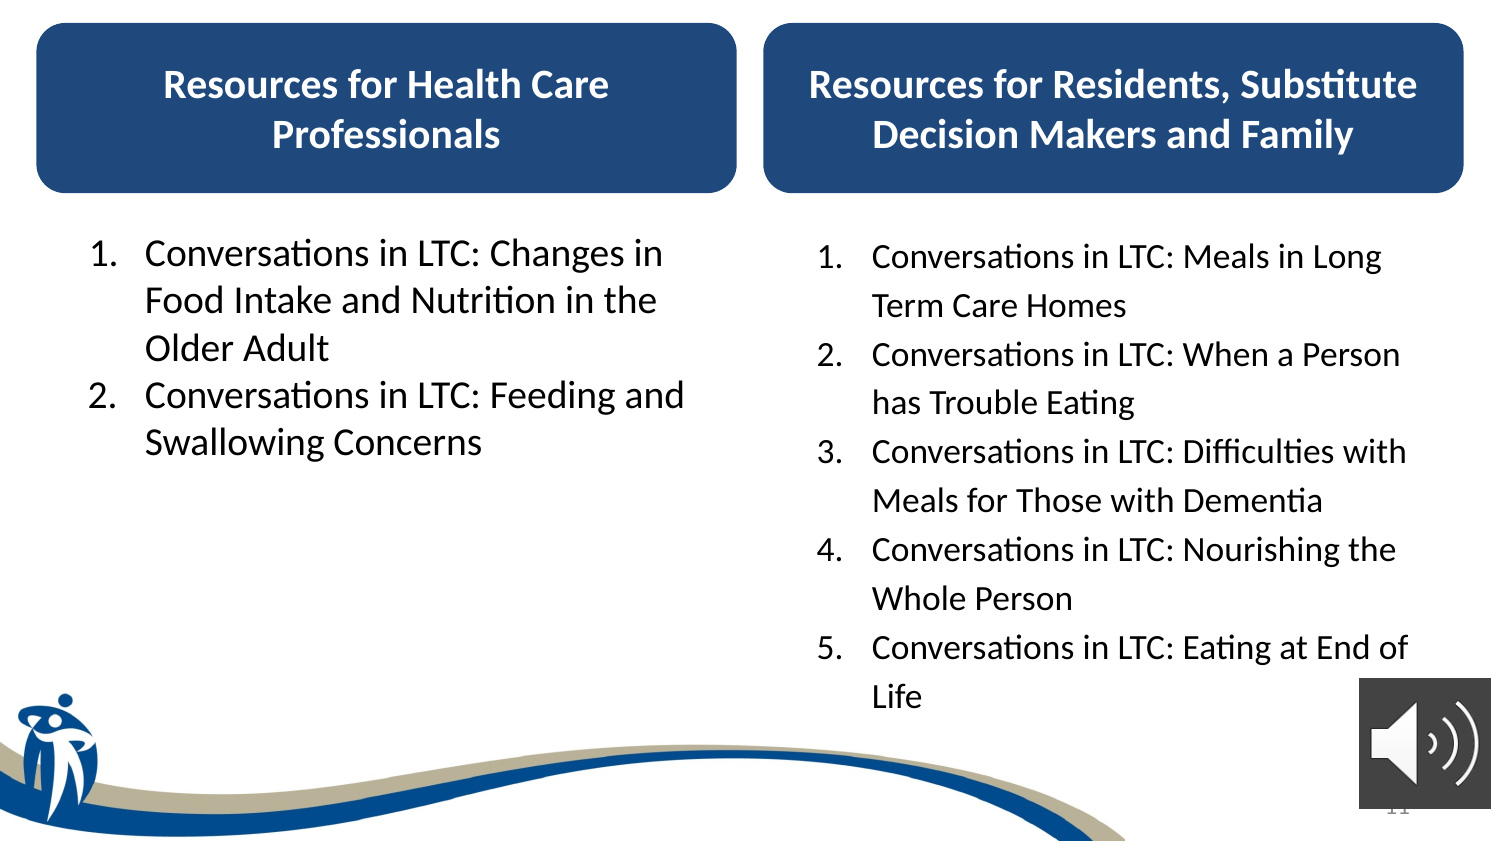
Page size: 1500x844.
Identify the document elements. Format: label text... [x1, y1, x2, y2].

text_box [764, 23, 1463, 193]
list Resources for Health Care Professionals [55, 51, 718, 165]
slide_number 11 [1074, 782, 1425, 827]
list Resources for Residents, Substitute Decision Makers and Family [782, 51, 1445, 165]
list Conversations in LTC: Changes in Food Intake and Nutrition in the Older Adult Conversations in LTC: Feeding and Swallowing Concerns [54, 218, 718, 744]
picture [1358, 676, 1492, 811]
list Conversations in LTC: Meals in Long Term Care Homes Conversations in LTC: When a Person has Trouble Eating Conversations in LTC: Difficulties with Meals for Those with Dementia Conversations in LTC: Nourishing the Whole Person Conversations in LTC: Eating at End of Life [781, 218, 1445, 744]
text_box [37, 23, 736, 193]
picture [0, 0, 1125, 841]
